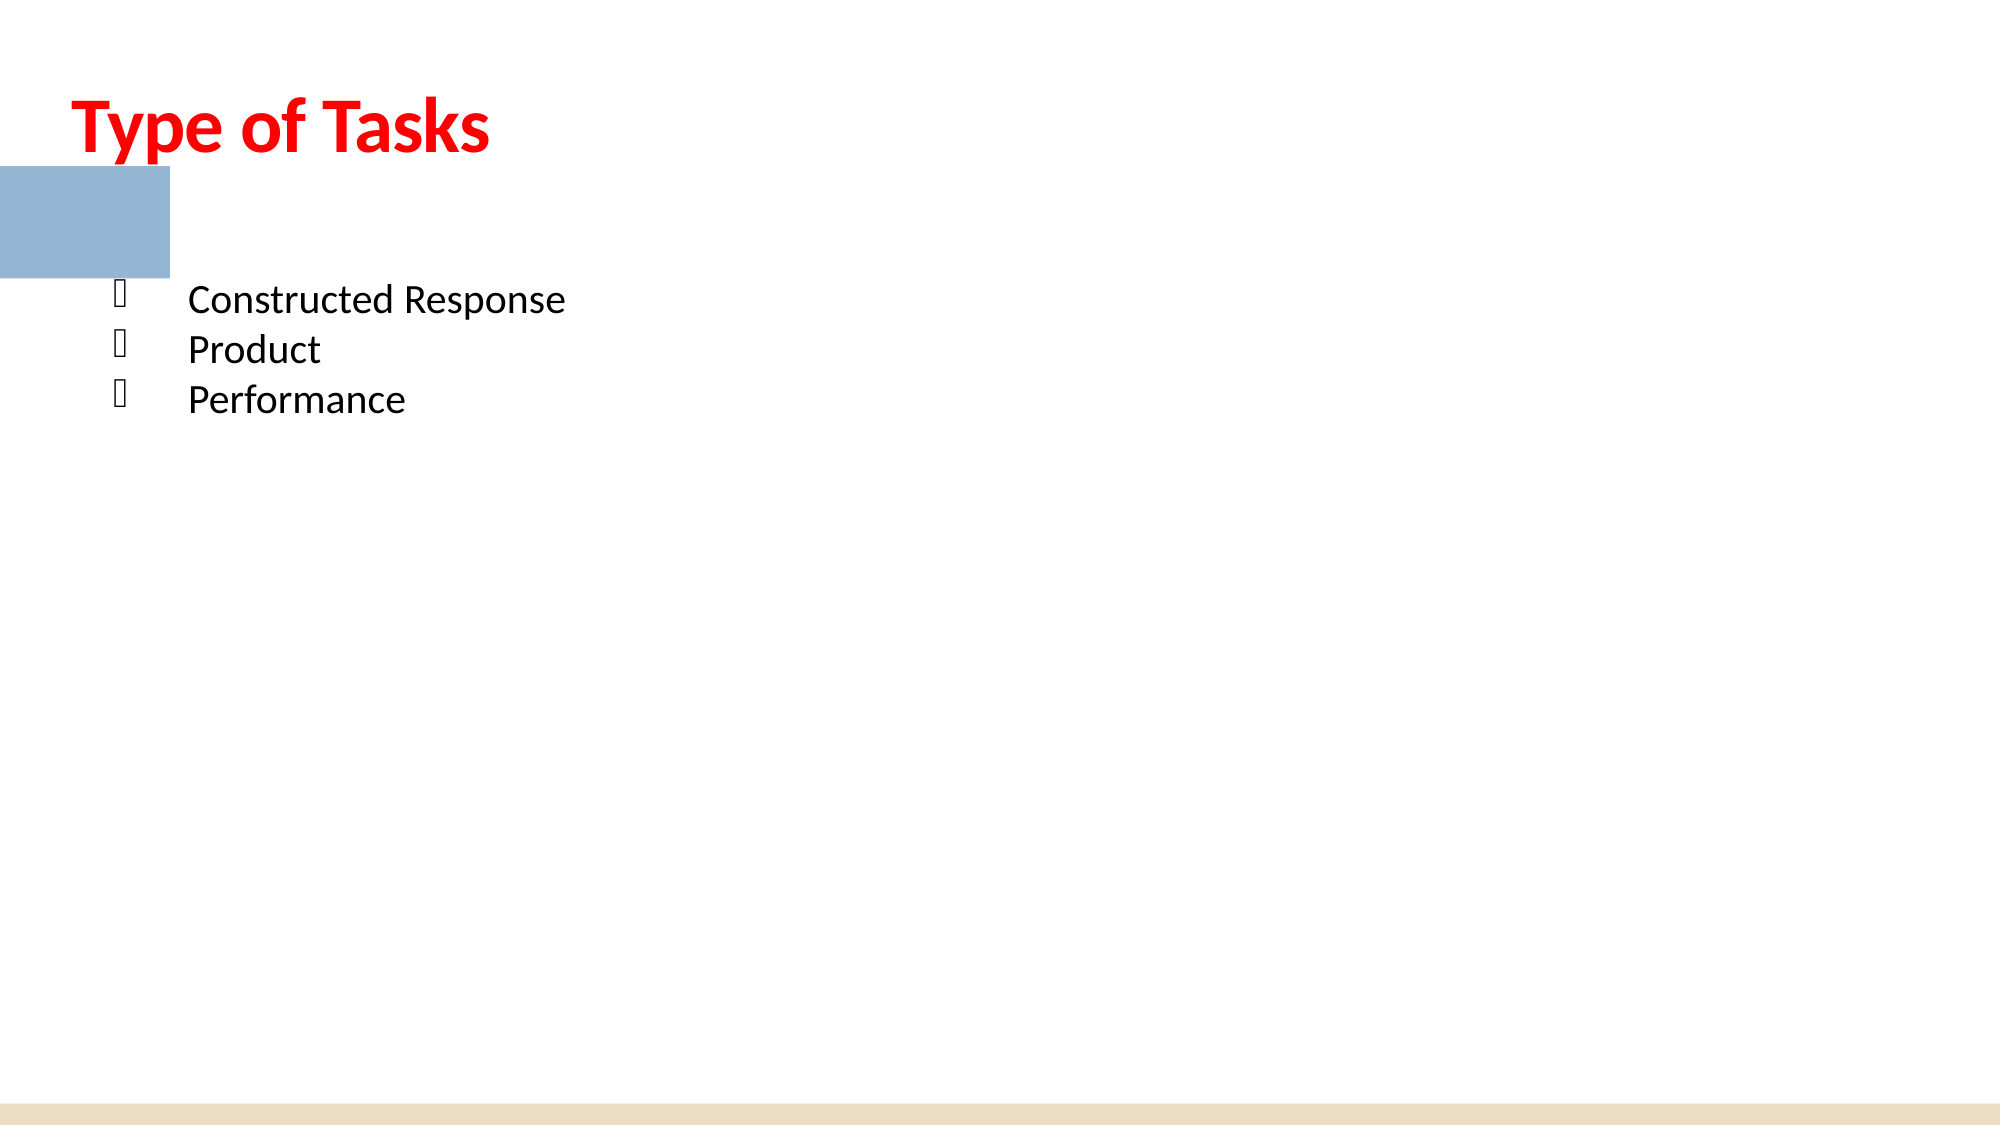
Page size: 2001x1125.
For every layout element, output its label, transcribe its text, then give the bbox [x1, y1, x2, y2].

title Type of Tasks [51, 64, 1916, 190]
list Constructed Response Product Performance [68, 252, 1932, 1000]
